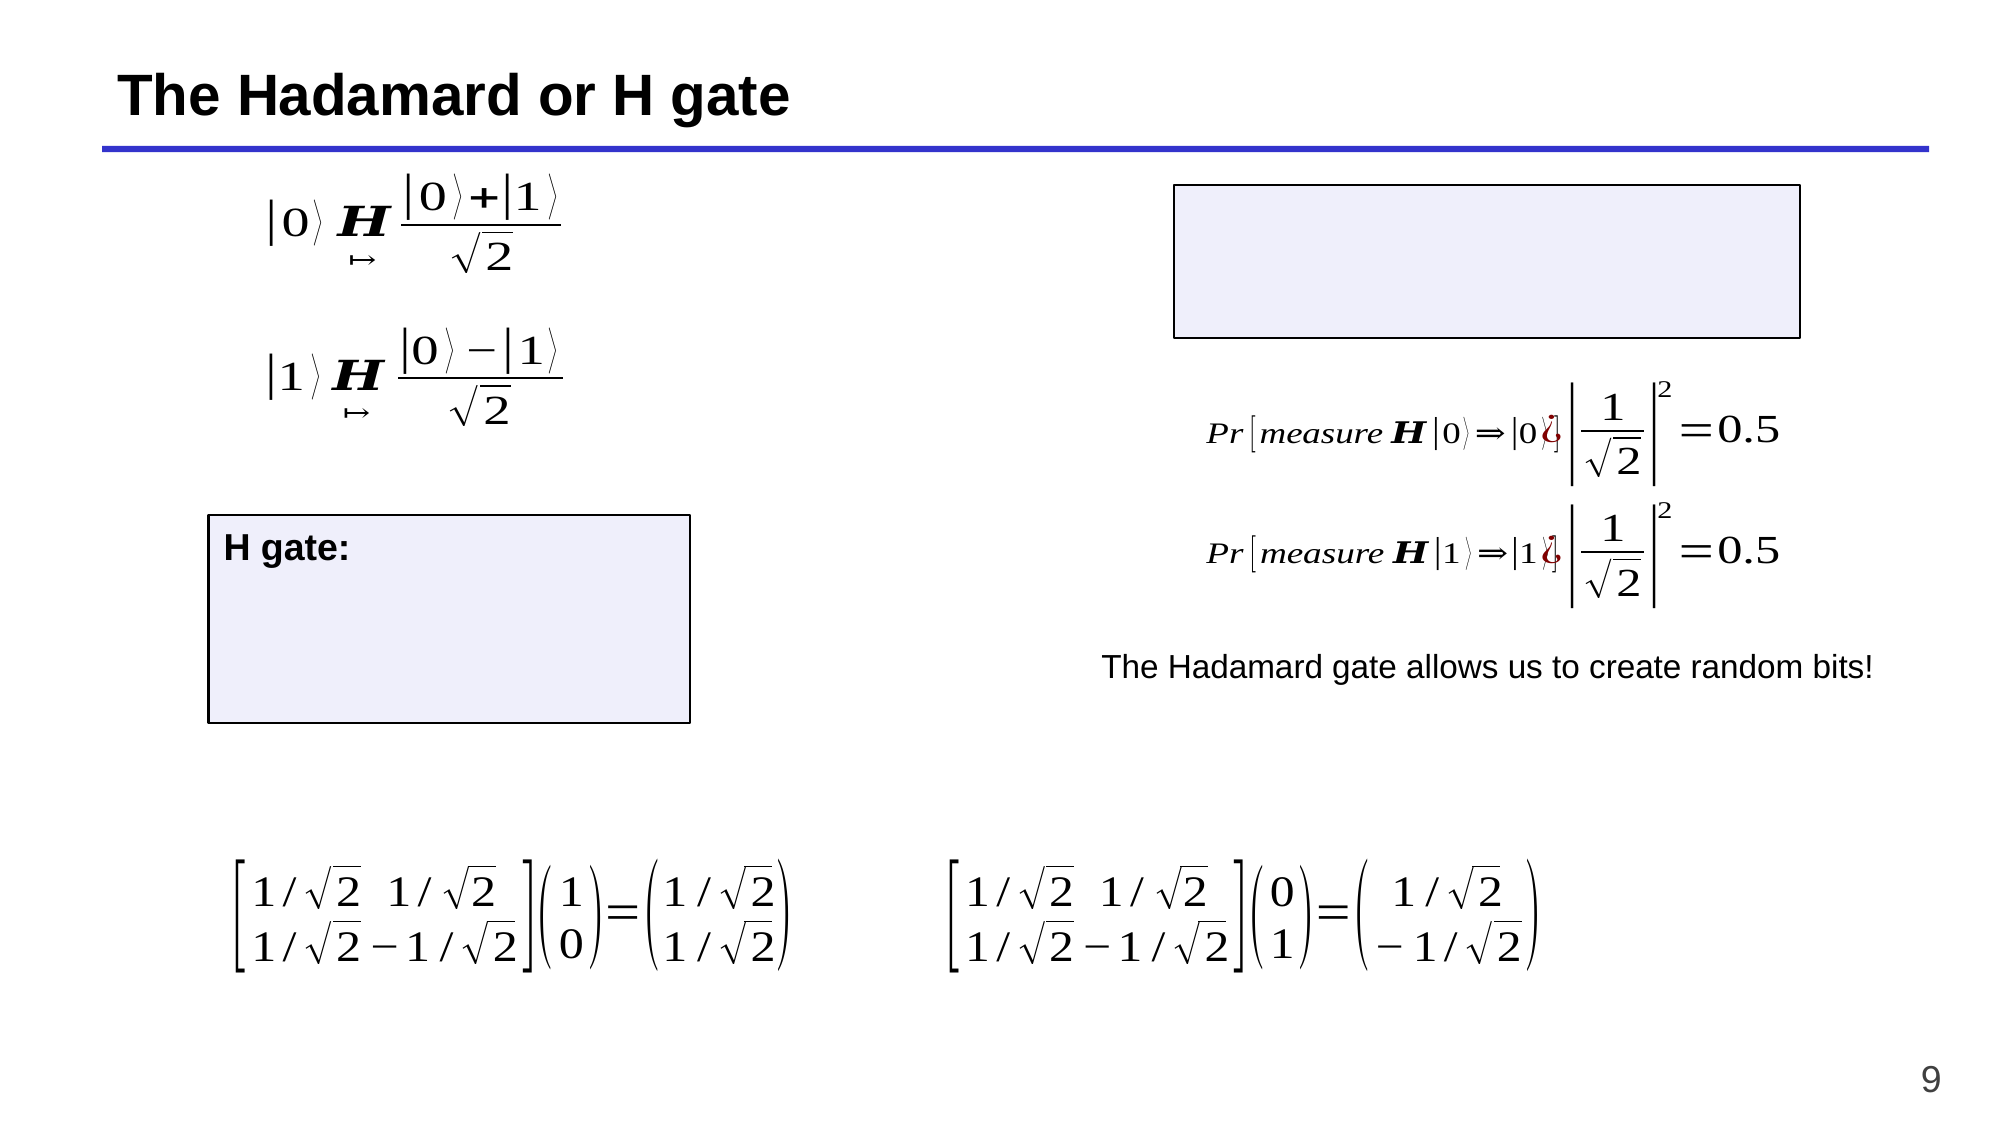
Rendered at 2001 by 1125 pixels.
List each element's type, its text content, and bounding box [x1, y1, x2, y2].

title The Hadamard or H gate [102, 54, 1930, 130]
slide_number 9 [1864, 1047, 1957, 1101]
text_box The Hadamard gate allows us to create random bits! [1086, 637, 1926, 693]
